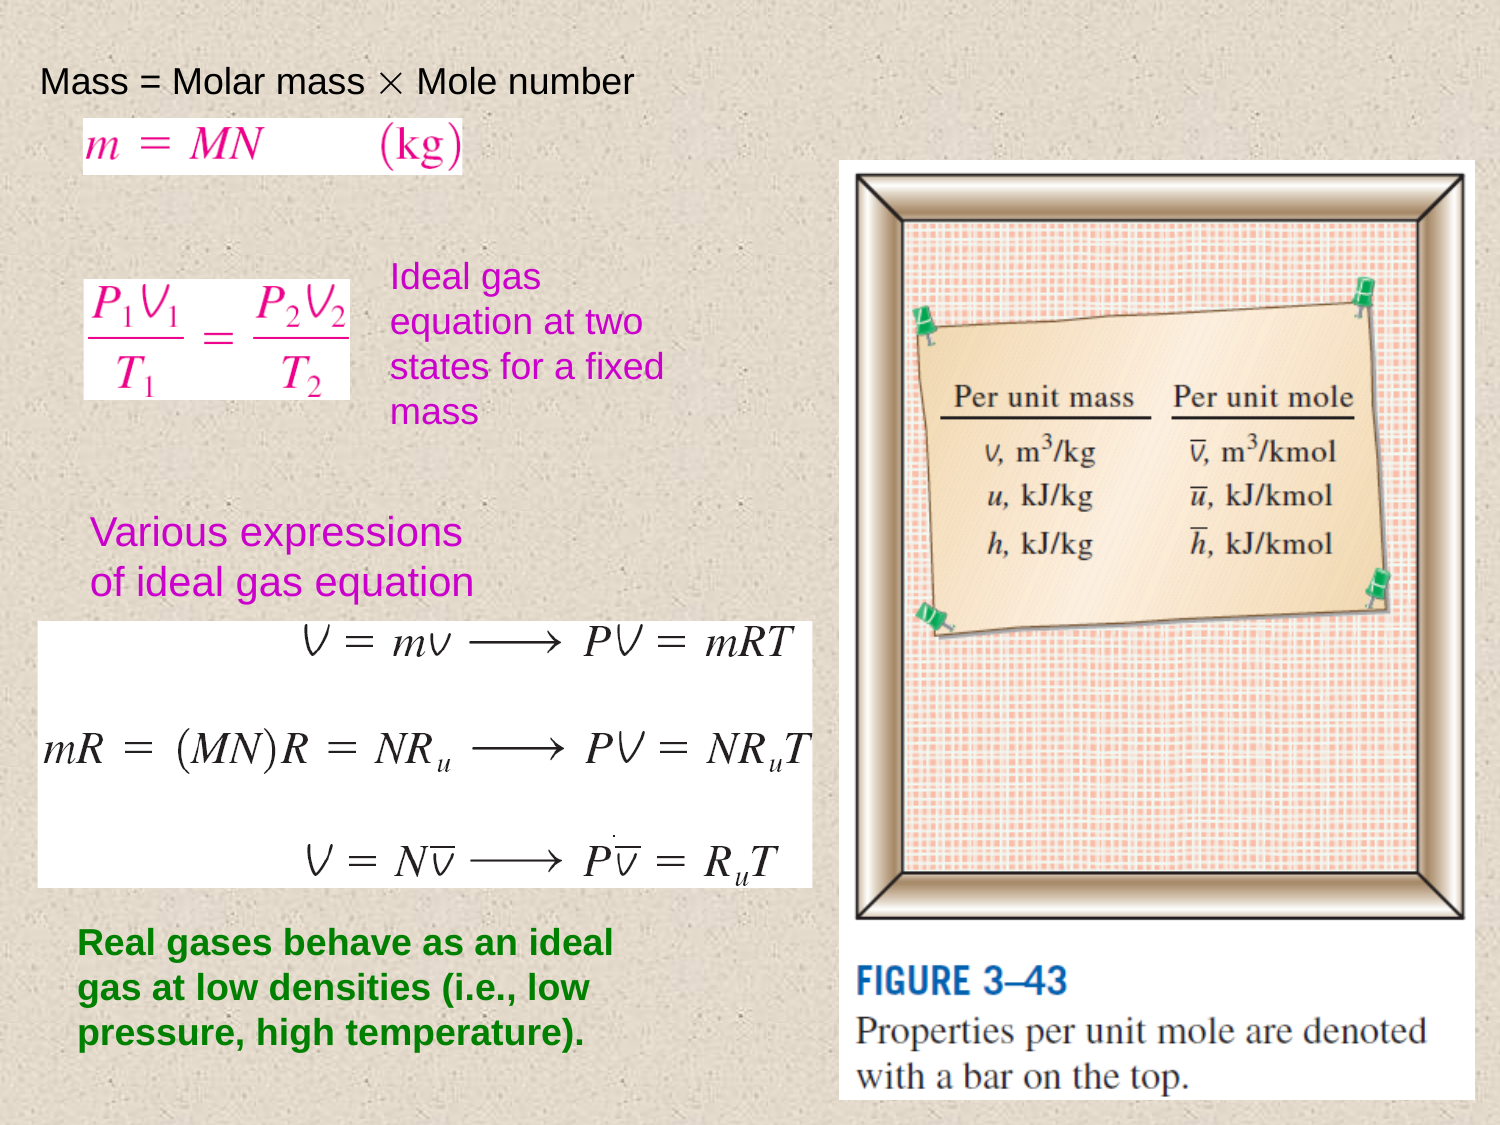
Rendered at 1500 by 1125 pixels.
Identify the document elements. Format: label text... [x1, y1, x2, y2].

picture [0, 0, 1500, 1125]
text_box Ideal gas equation at two states for a fixed mass [375, 244, 700, 440]
text_box Real gases behave as an ideal gas at low densities (i.e., low pressure, high temperature). [62, 910, 675, 1061]
text_box Mass = Molar mass  Mole number [24, 49, 688, 110]
text_box Various expressions of ideal gas equation [74, 497, 513, 613]
